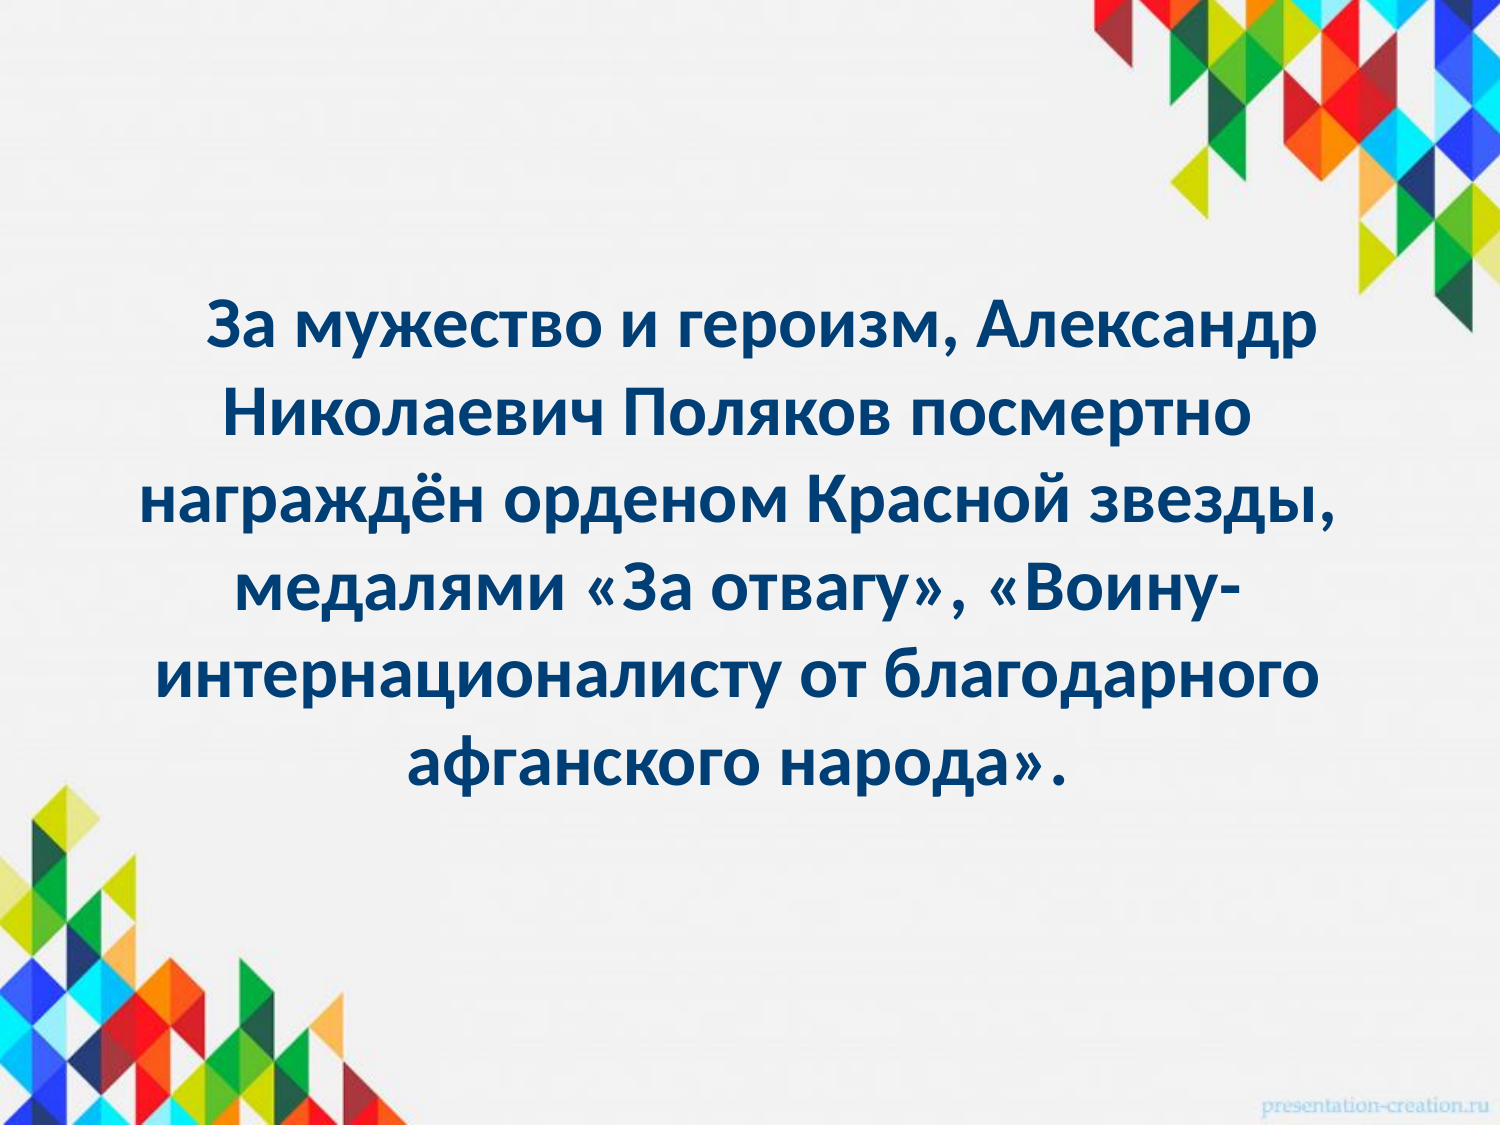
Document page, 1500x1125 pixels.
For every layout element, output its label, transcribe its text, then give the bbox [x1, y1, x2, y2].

picture [0, 0, 1500, 1125]
list За мужество и героизм, Александр Николаевич Поляков посмертно награждён орденом Красной звезды, медалями «За отвагу», «Воину-интернационалисту от благодарного афганского народа». [100, 267, 1376, 1024]
